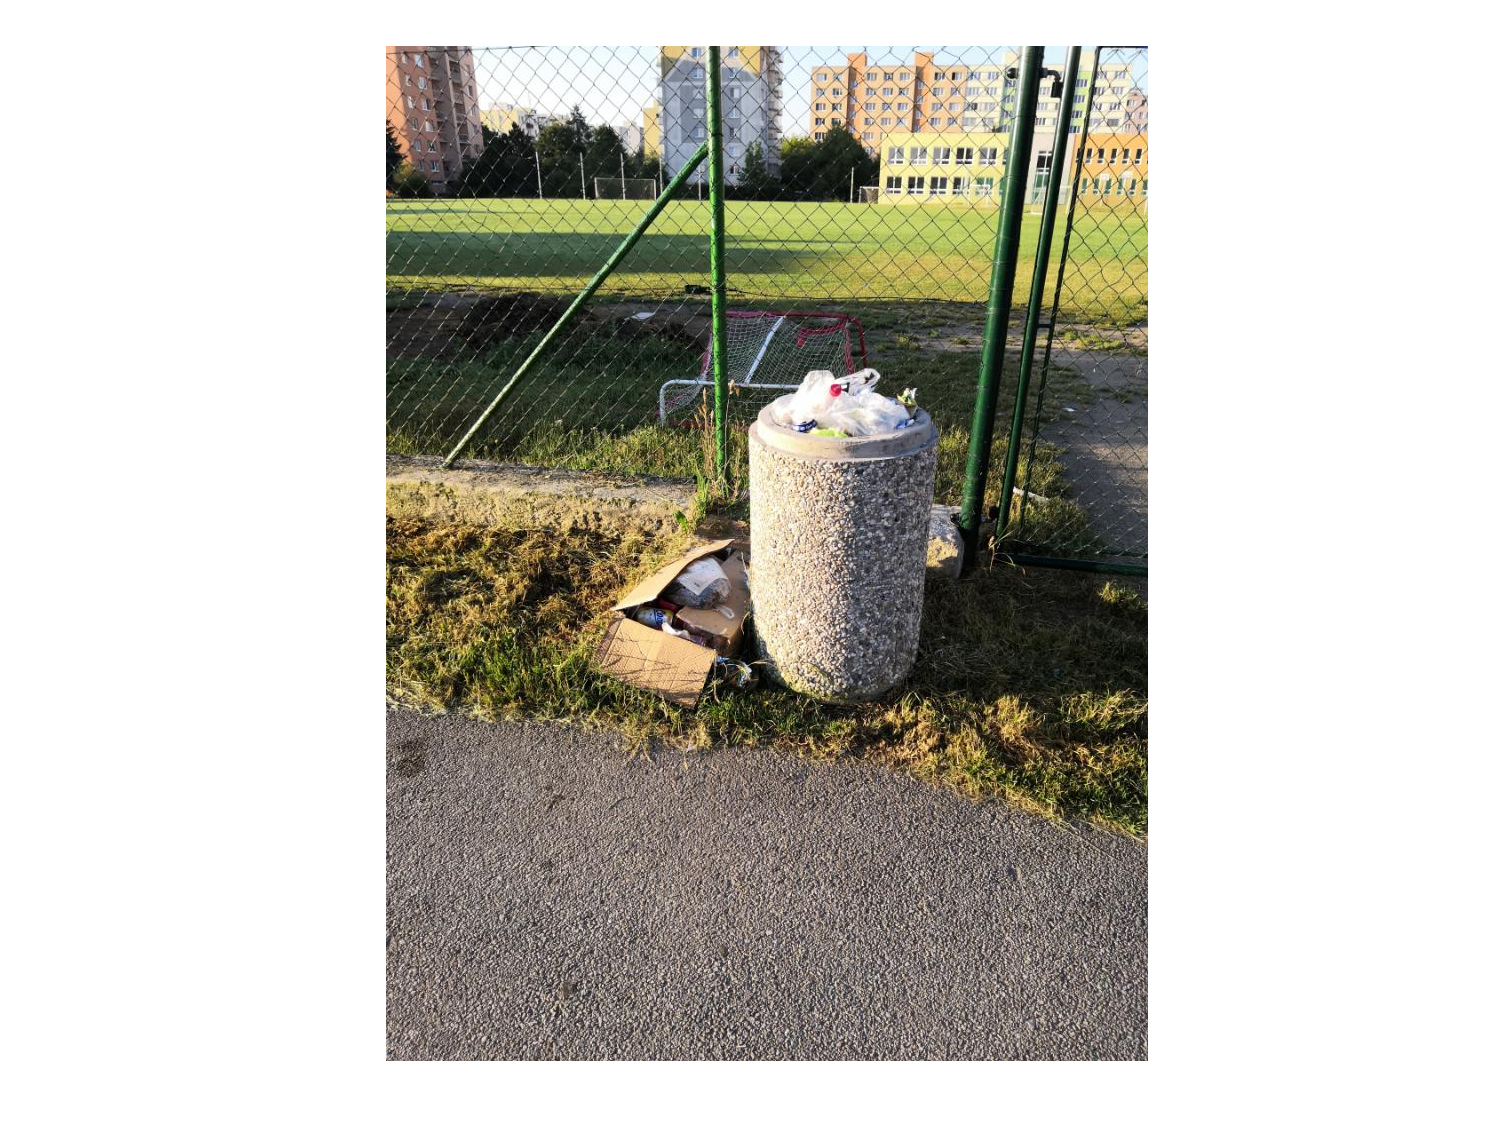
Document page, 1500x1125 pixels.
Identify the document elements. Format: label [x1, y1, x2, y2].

picture [386, 46, 1148, 1062]
